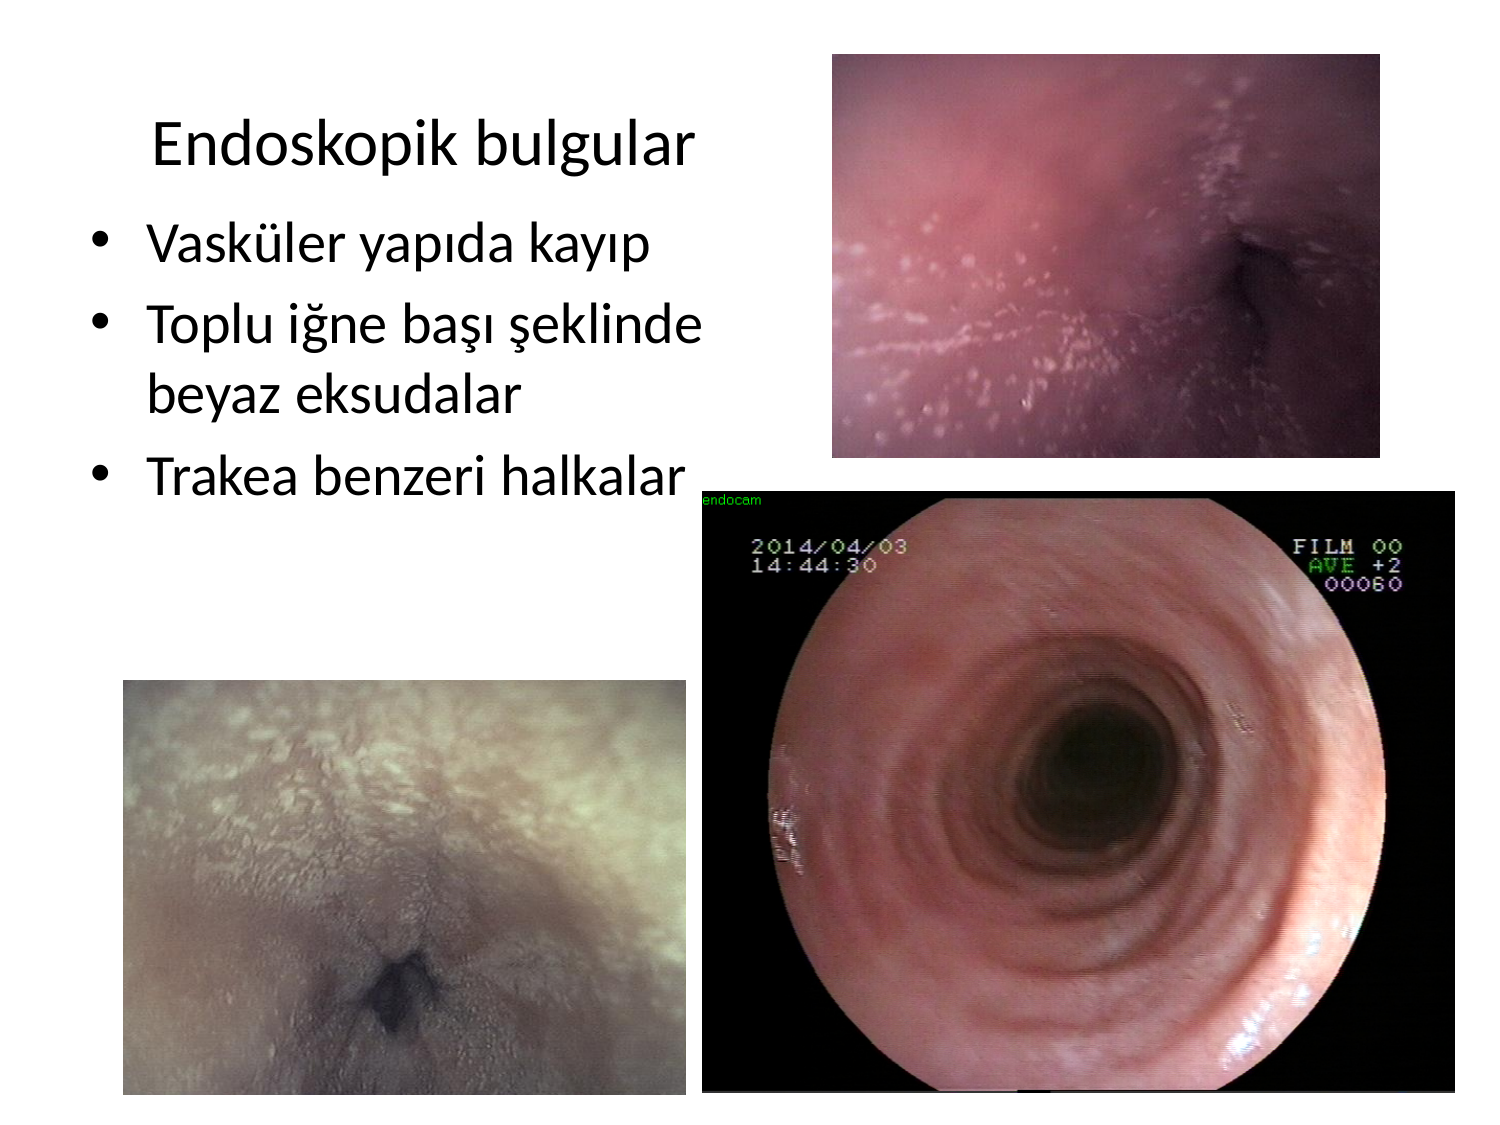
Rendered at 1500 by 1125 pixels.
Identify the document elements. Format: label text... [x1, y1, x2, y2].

title Endoskopik bulgular [75, 45, 774, 233]
list Vasküler yapıda kayıp Toplu iğne başı şeklinde beyaz eksudalar Trakea benzeri halkalar [75, 196, 738, 669]
picture [702, 491, 1455, 1093]
picture [832, 54, 1381, 458]
picture [123, 680, 686, 1095]
